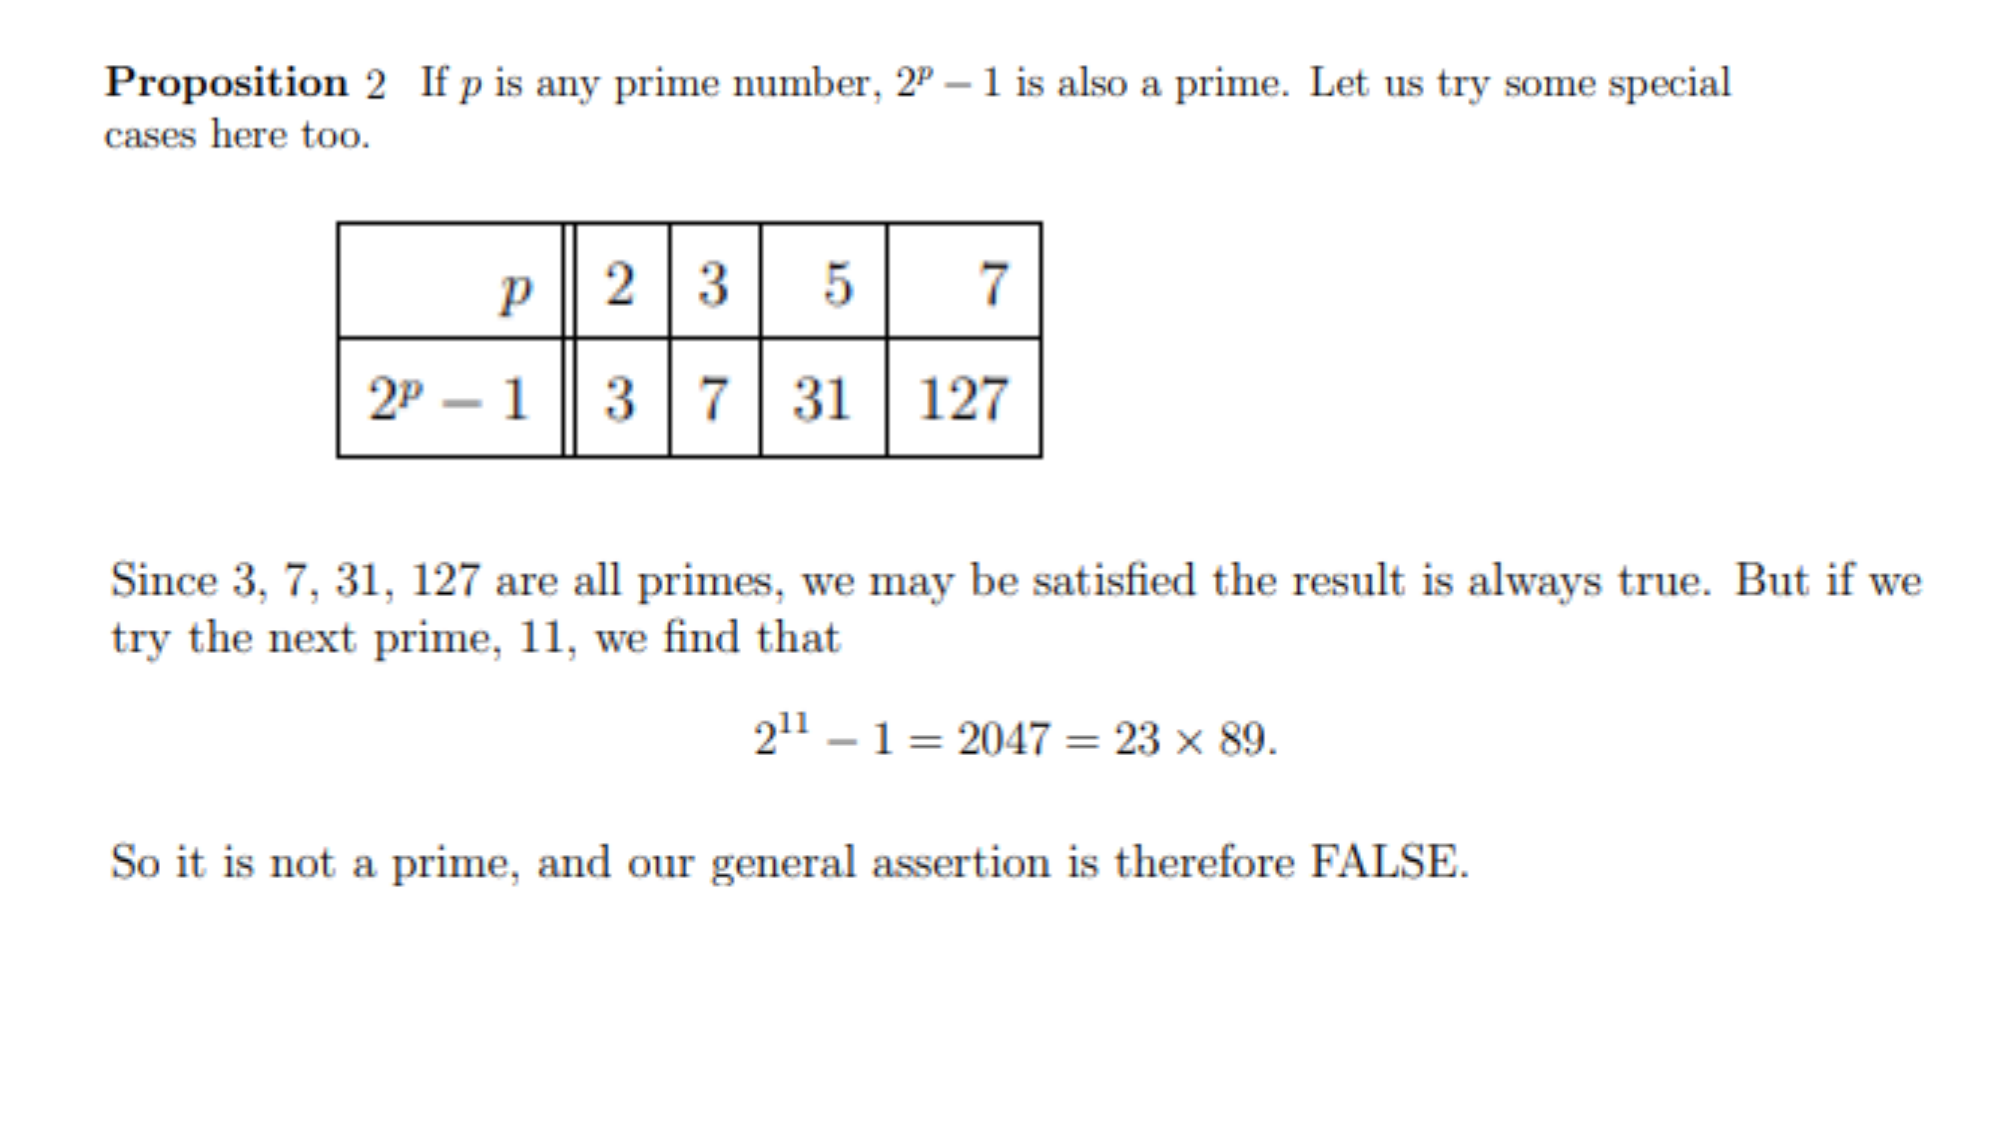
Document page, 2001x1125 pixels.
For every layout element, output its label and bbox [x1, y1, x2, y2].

picture [89, 45, 1747, 162]
picture [310, 191, 1084, 500]
picture [85, 530, 1939, 905]
